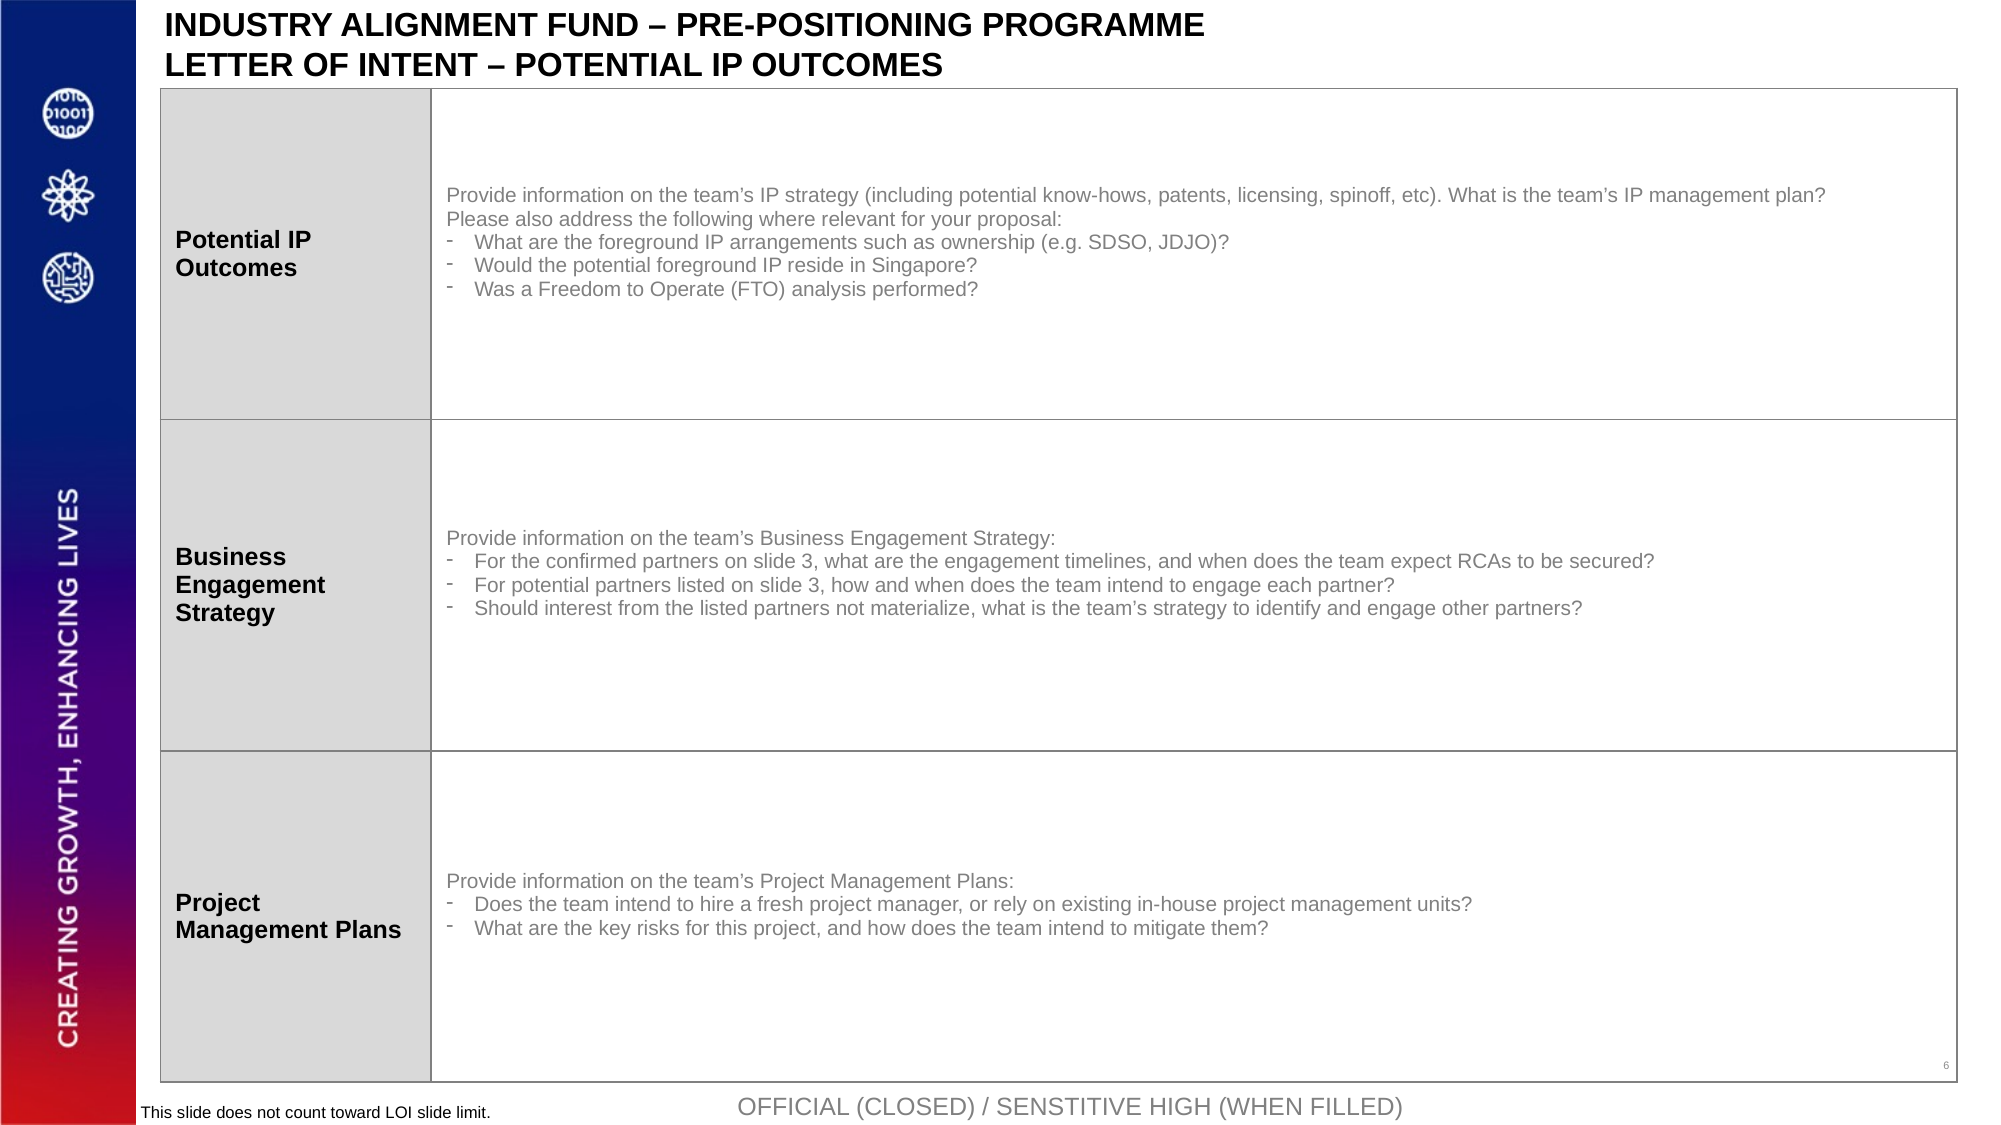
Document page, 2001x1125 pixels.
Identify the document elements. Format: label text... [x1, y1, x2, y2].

text_box This slide does not count toward LOI slide limit. [125, 1094, 1567, 1125]
table_header Provide information on the team’s IP strategy (including potential know-hows, patents, licensing, spinoff, etc). What is the team’s IP management plan? Please also address the following where relevant for your proposal: What are the foreground IP arrangements such as ownership (e.g. SDSO, JDJO)? Would the potential foreground IP reside in Singapore? Was a Freedom to Operate (FTO) analysis performed? [432, 89, 1956, 419]
picture [0, 0, 136, 1125]
table_cell Project Management Plans [161, 752, 430, 1081]
table_cell Provide information on the team’s Project Management Plans: Does the team intend to hire a fresh project manager, or rely on existing in-house project management units? What are the key risks for this project, and how does the team intend to mitigate them? [432, 752, 1956, 1081]
table_header Potential IP Outcomes [161, 89, 430, 419]
table_cell Provide information on the team’s Business Engagement Strategy: For the confirmed partners on slide 3, what are the engagement timelines, and when does the team expect RCAs to be secured? For potential partners listed on slide 3, how and when does the team intend to engage each partner? Should interest from the listed partners not materialize, what is the team’s strategy to identify and engage other partners? [432, 420, 1956, 750]
text_box OFFICIAL (CLOSED) / SENSTITIVE HIGH (WHEN FILLED) [397, 1082, 1745, 1125]
text_box INDUSTRY ALIGNMENT FUND – PRE-POSITIONING PROGRAMME LETTER OF INTENT – POTENTIAL IP OUTCOMES [149, 0, 1591, 86]
table_cell Business Engagement Strategy [161, 420, 430, 750]
